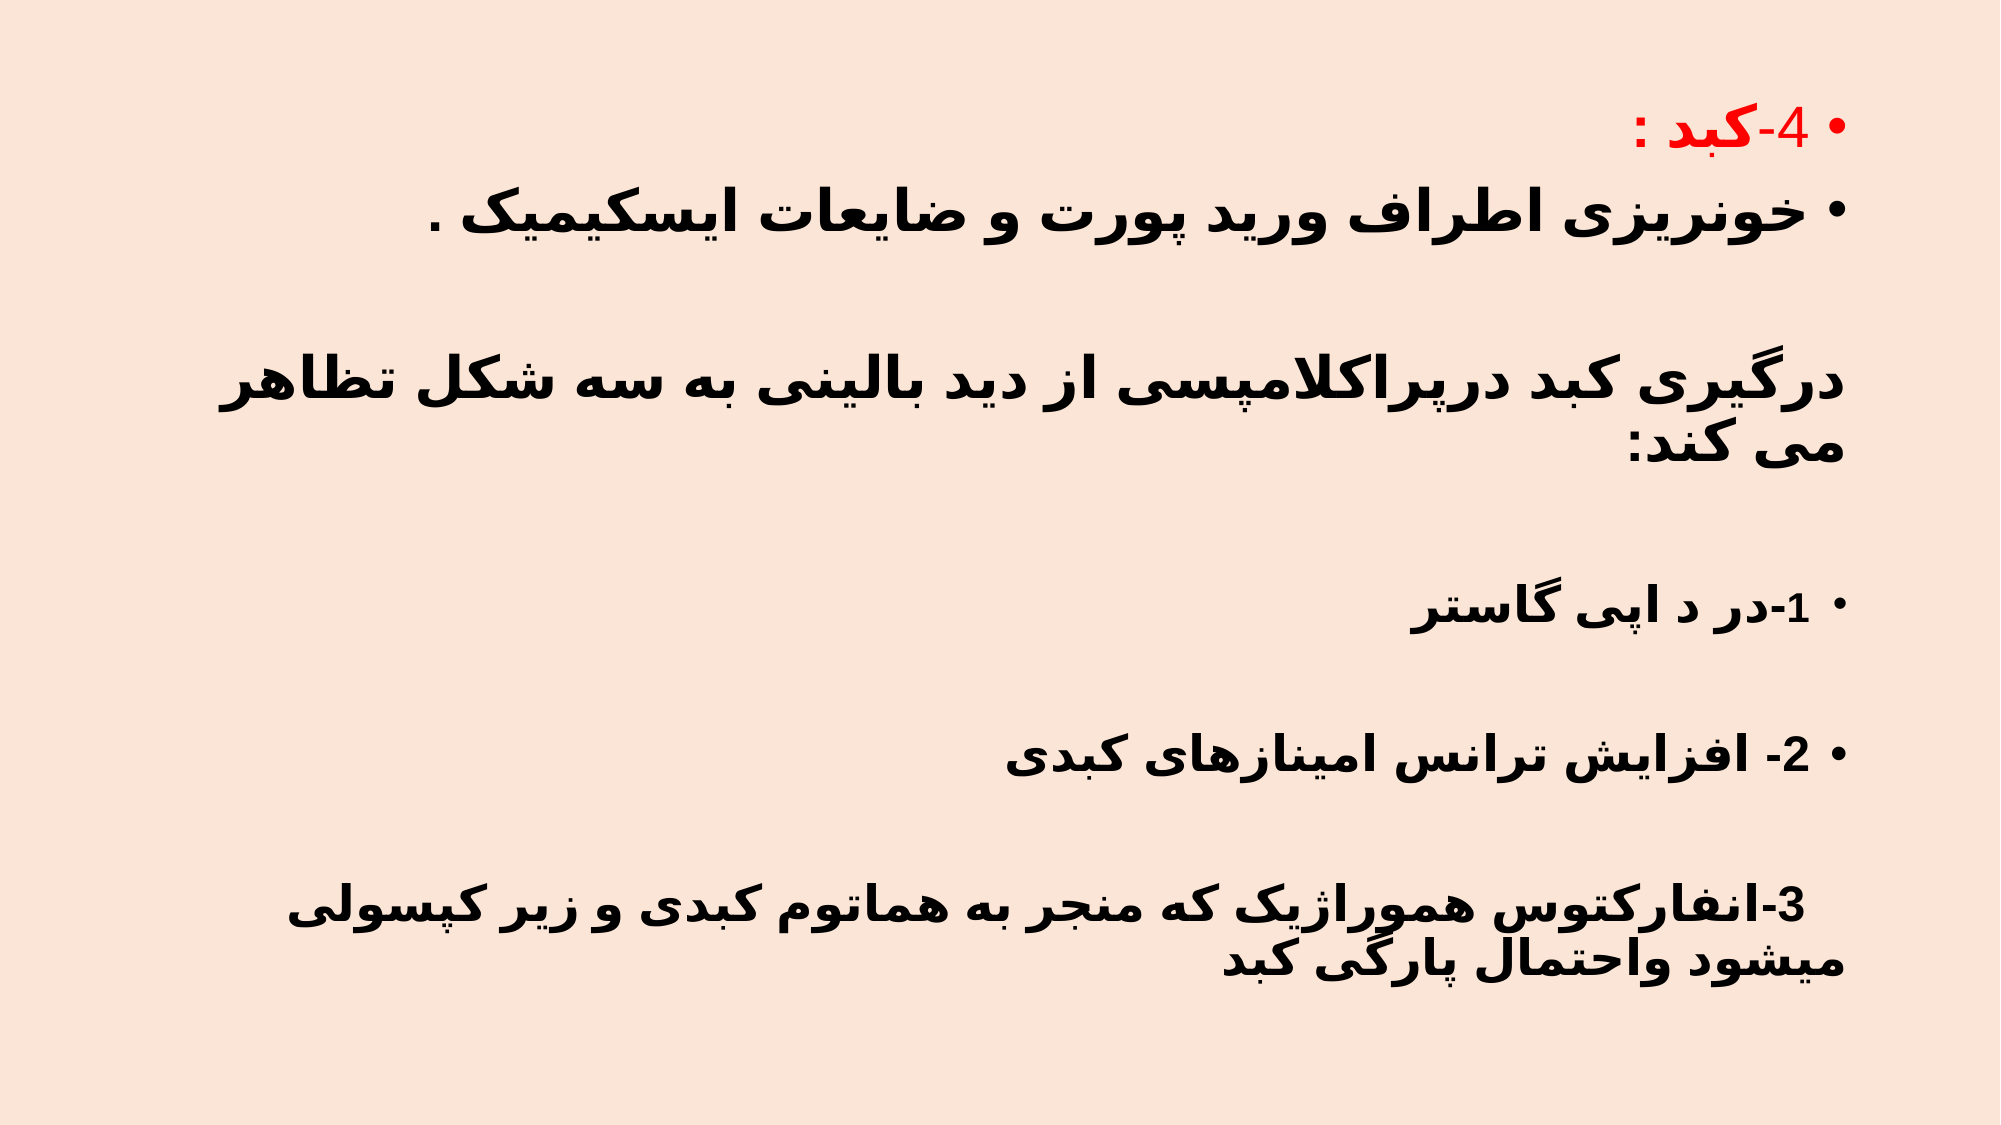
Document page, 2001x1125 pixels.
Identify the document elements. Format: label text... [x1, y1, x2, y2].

list 4-کبد : خونریزی اطراف ورید پورت و ضایعات ایسکیمیک . درگیری کبد درپراکلامپسی از دید بالینی به سه شکل تظاهر می کند: 1-در د اپی گاستر 2- افزایش ترانس امینازهای کبدی 3-انفارکتوس هموراژیک که منجر به هماتوم کبدی و زیر کپسولی میشود واحتمال پارگی کبد [137, 89, 1863, 1014]
